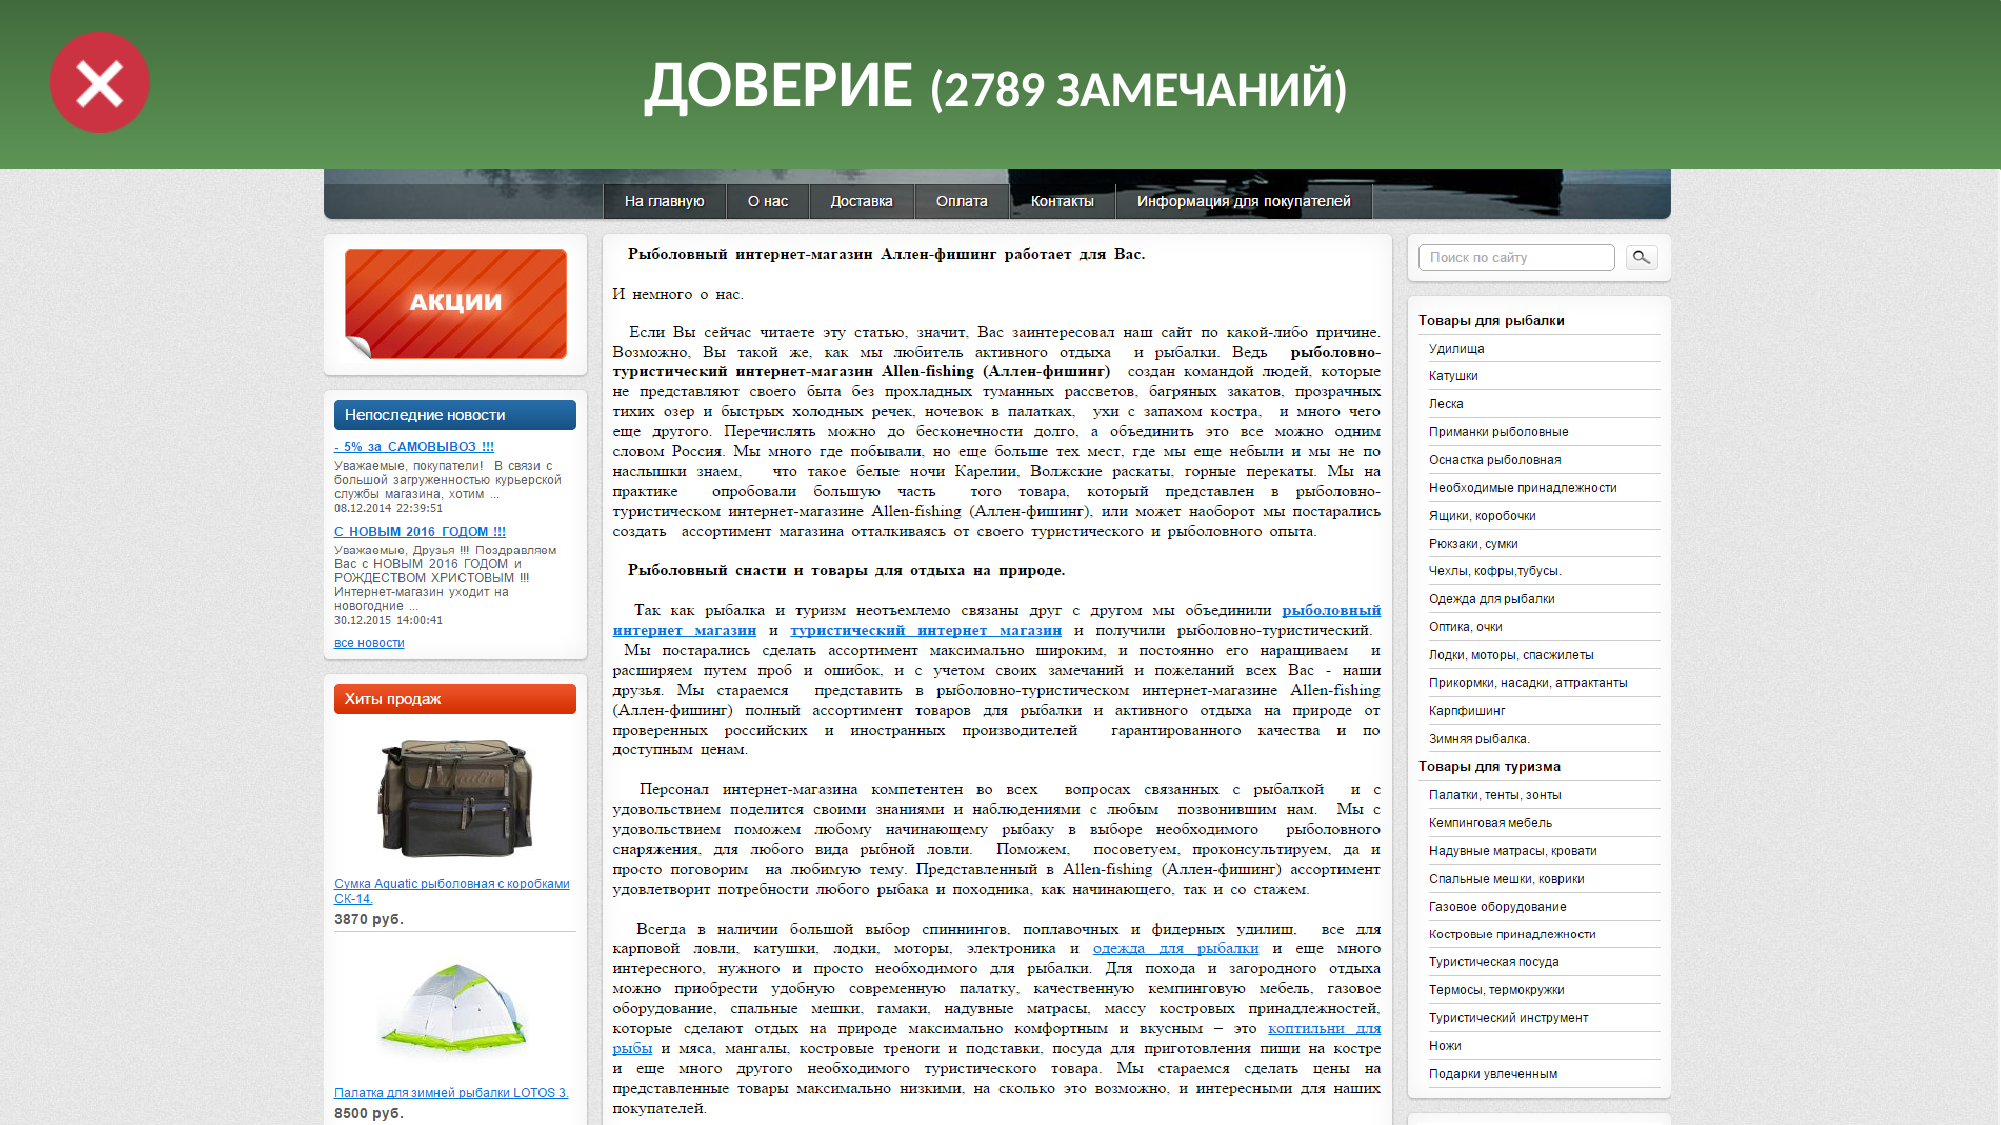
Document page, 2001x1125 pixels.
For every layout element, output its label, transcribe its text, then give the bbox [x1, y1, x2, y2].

picture [0, 169, 2000, 1125]
text_box [0, 0, 2000, 169]
picture [49, 32, 150, 133]
subtitle ДОВЕРИЕ (2789 ЗАМЕЧАНИЙ) [0, 32, 1994, 169]
